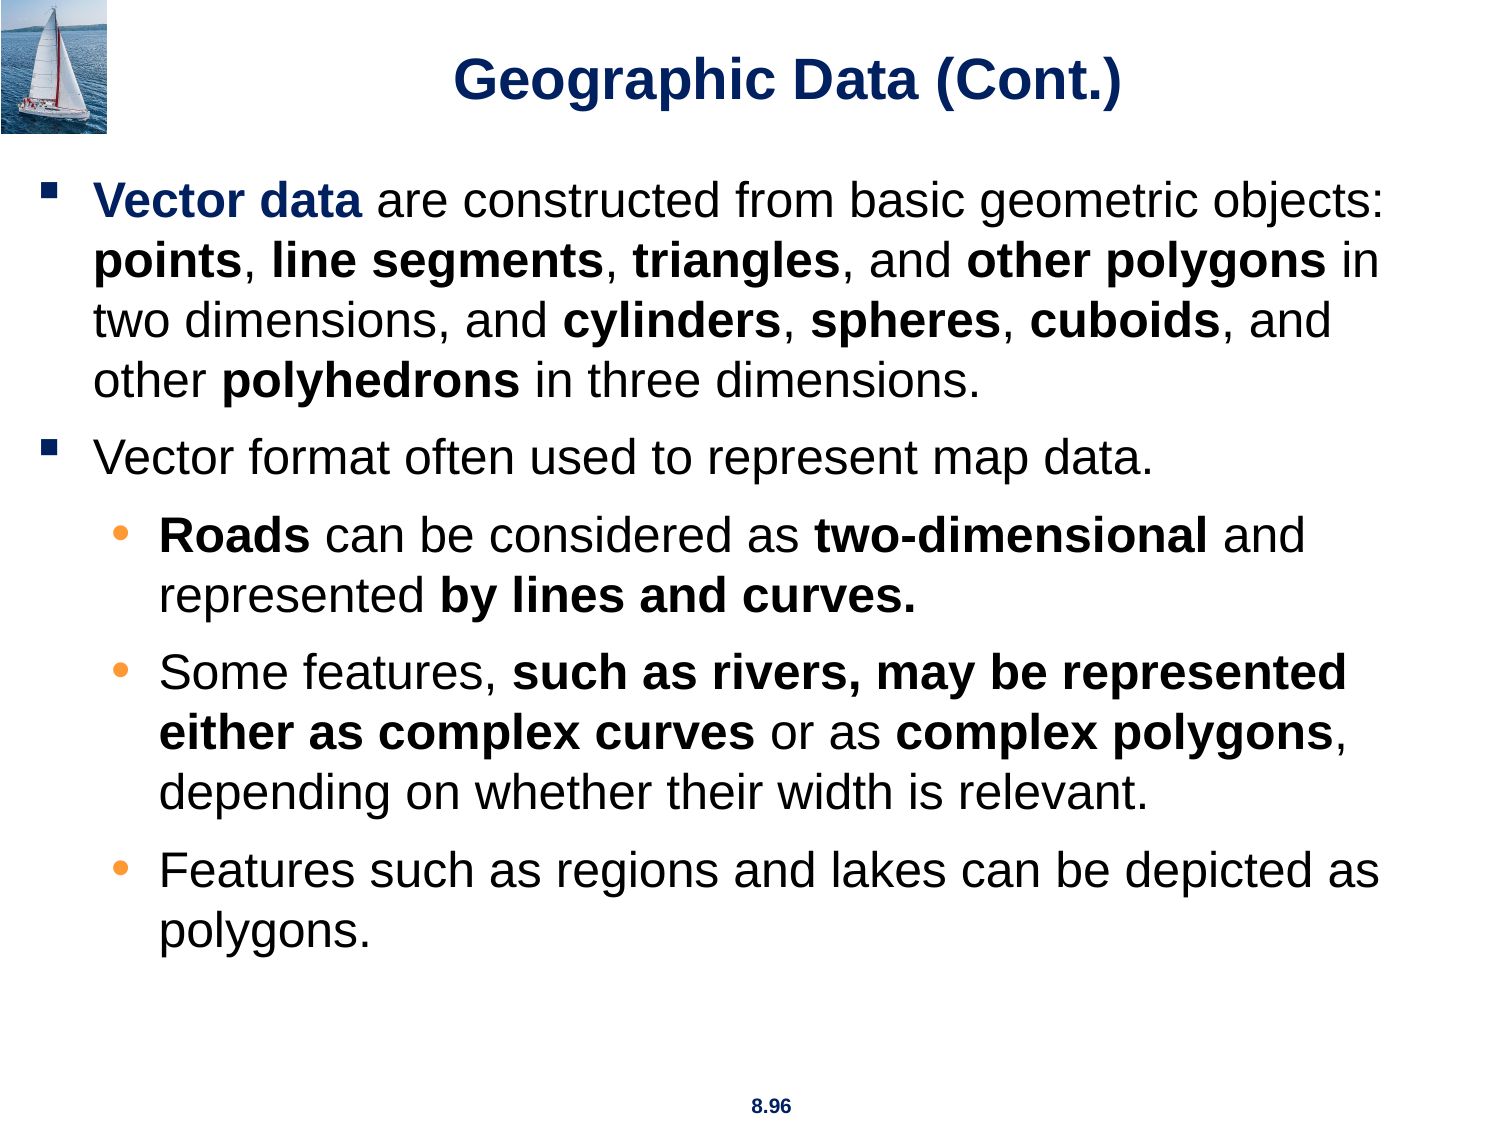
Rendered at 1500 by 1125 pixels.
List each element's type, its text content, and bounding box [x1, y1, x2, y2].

list Vector data are constructed from basic geometric objects: points, line segments, triangles, and other polygons in two dimensions, and cylinders, spheres, cuboids, and other polyhedrons in three dimensions. Vector format often used to represent map data. Roads can be considered as two-dimensional and represented by lines and curves. Some features, such as rivers, may be represented either as complex curves or as complex polygons, depending on whether their width is relevant. Features such as regions and lakes can be depicted as polygons. [21, 159, 1423, 1062]
picture [1, 0, 107, 134]
title Geographic Data (Cont.) [125, 18, 1452, 120]
